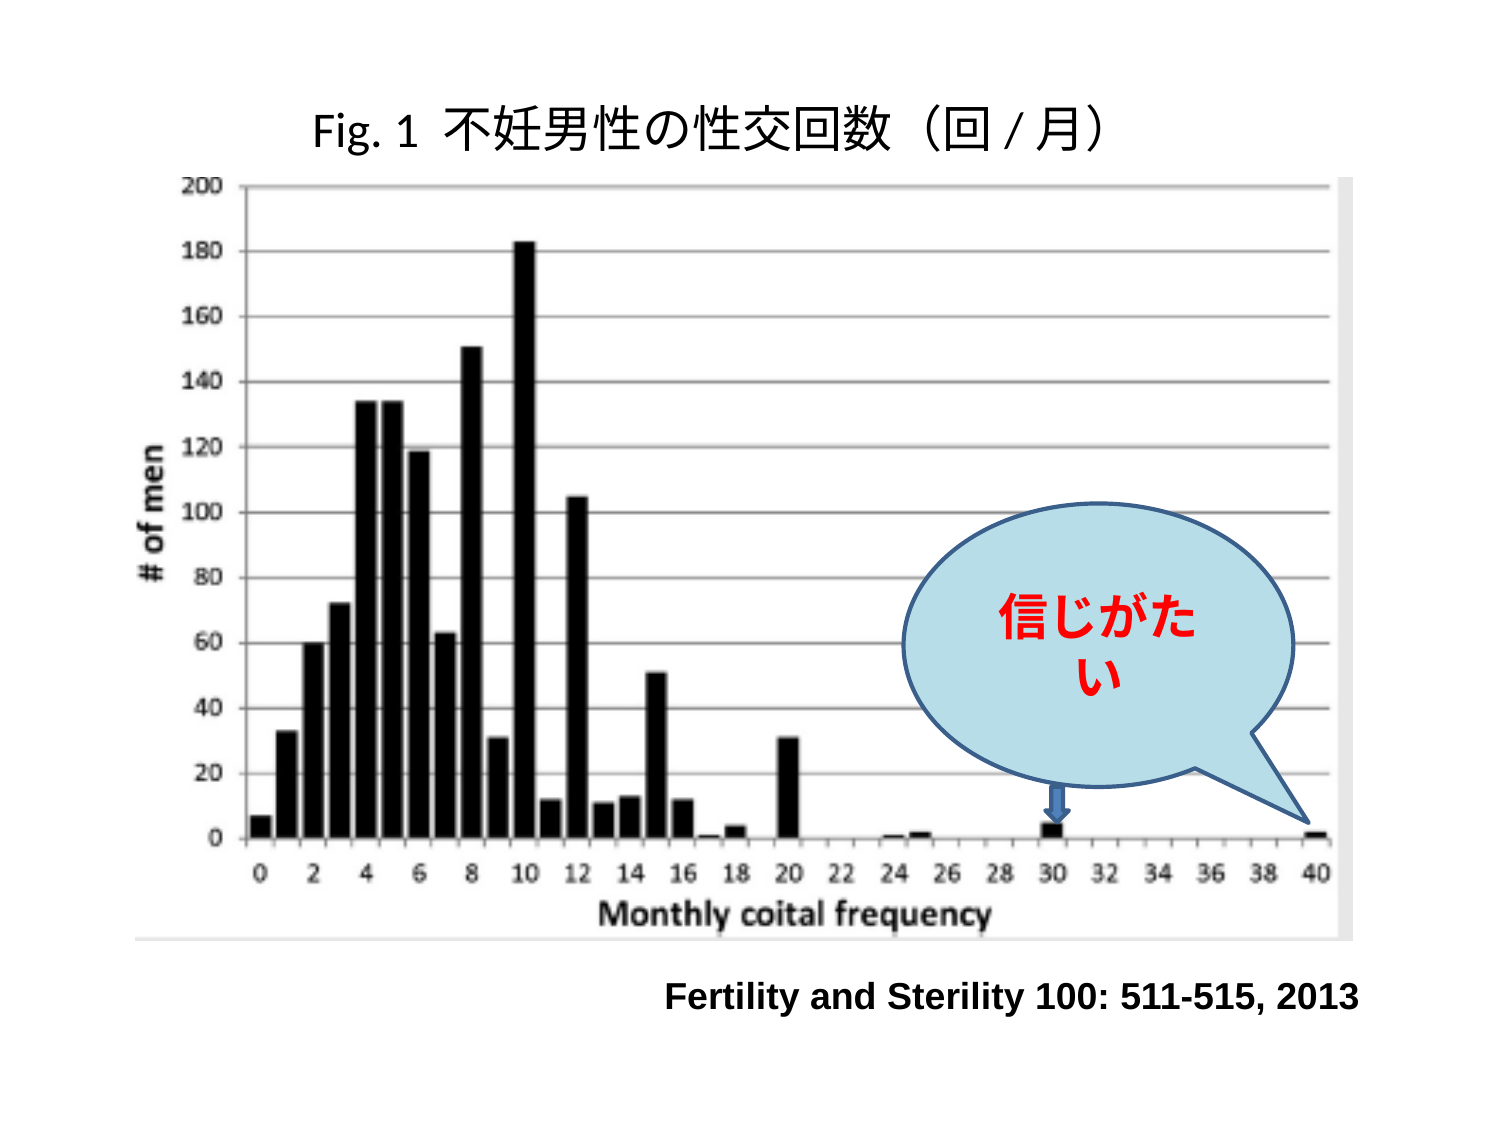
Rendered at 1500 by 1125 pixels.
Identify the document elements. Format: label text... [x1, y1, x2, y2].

picture [135, 177, 1354, 941]
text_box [903, 503, 1294, 823]
text_box Fig. 1 不妊男性の性交回数（回/月） [297, 89, 1151, 165]
text_box Fertility and Sterility 100: 511-515, 2013 [649, 964, 1400, 1025]
